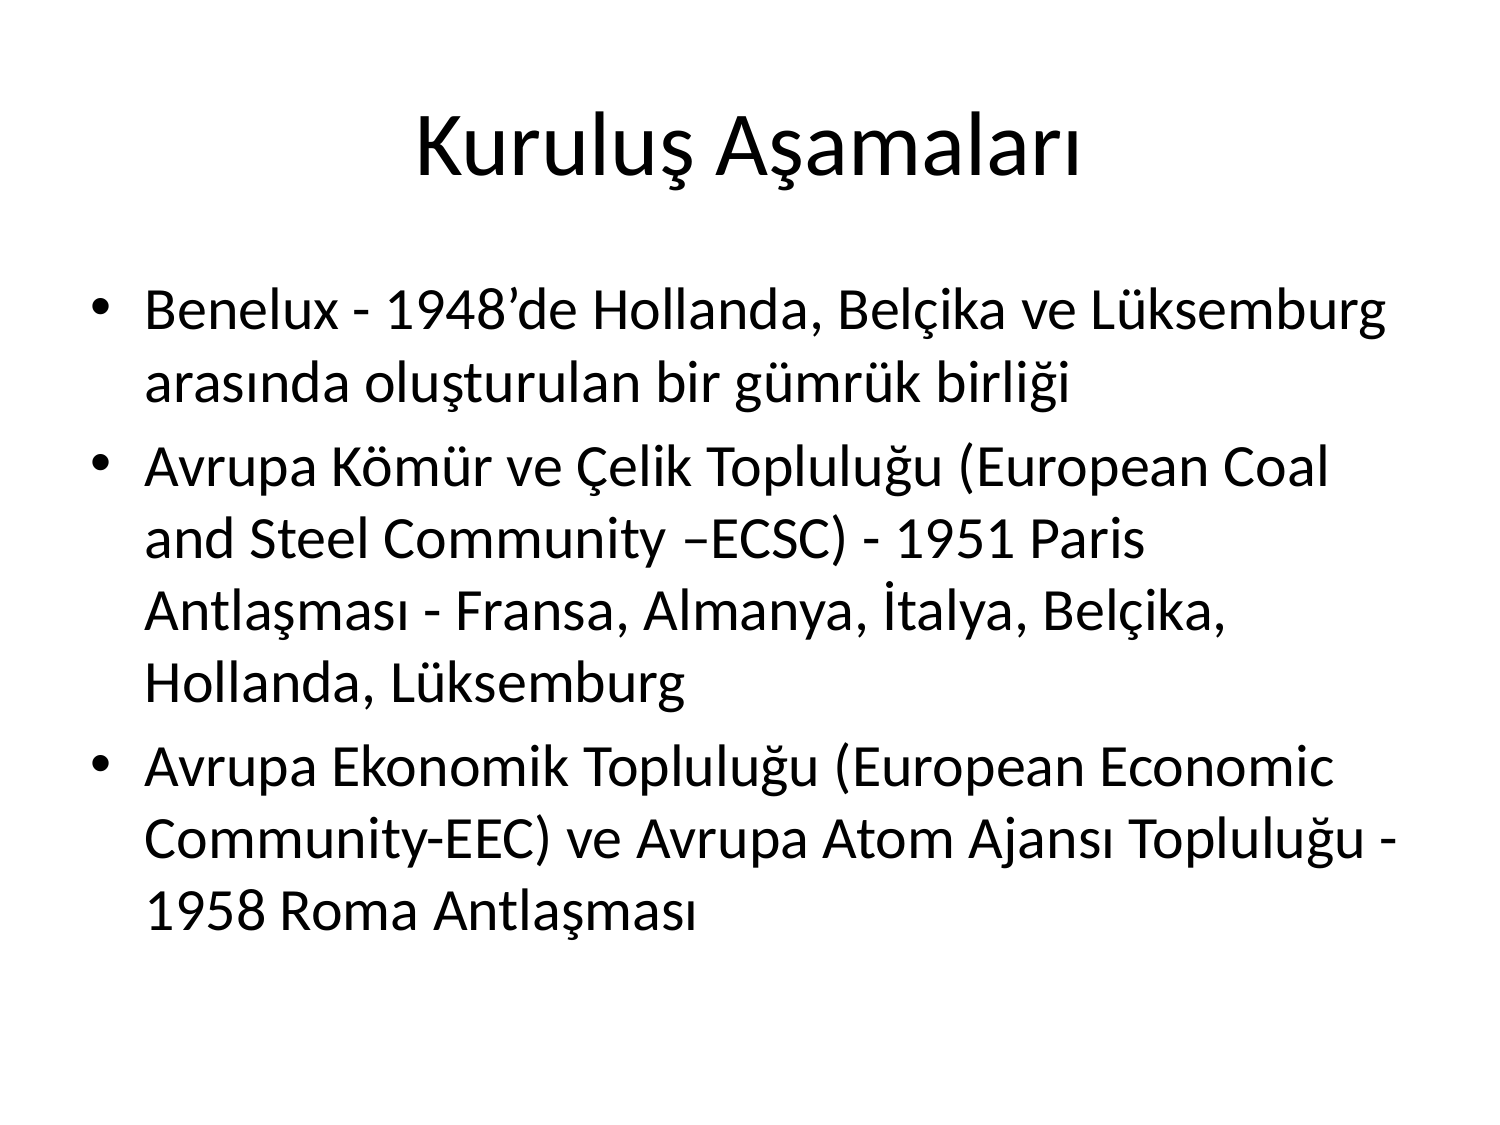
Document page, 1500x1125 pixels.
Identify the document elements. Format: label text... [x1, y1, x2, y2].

list Benelux - 1948’de Hollanda, Belçika ve Lüksemburg arasında oluşturulan bir gümrük birliği Avrupa Kömür ve Çelik Topluluğu (European Coal and Steel Community –ECSC) - 1951 Paris Antlaşması - Fransa, Almanya, İtalya, Belçika, Hollanda, Lüksemburg Avrupa Ekonomik Topluluğu (European Economic Community-EEC) ve Avrupa Atom Ajansı Topluluğu - 1958 Roma Antlaşması [75, 262, 1425, 1005]
title Kuruluş Aşamaları [75, 45, 1425, 233]
